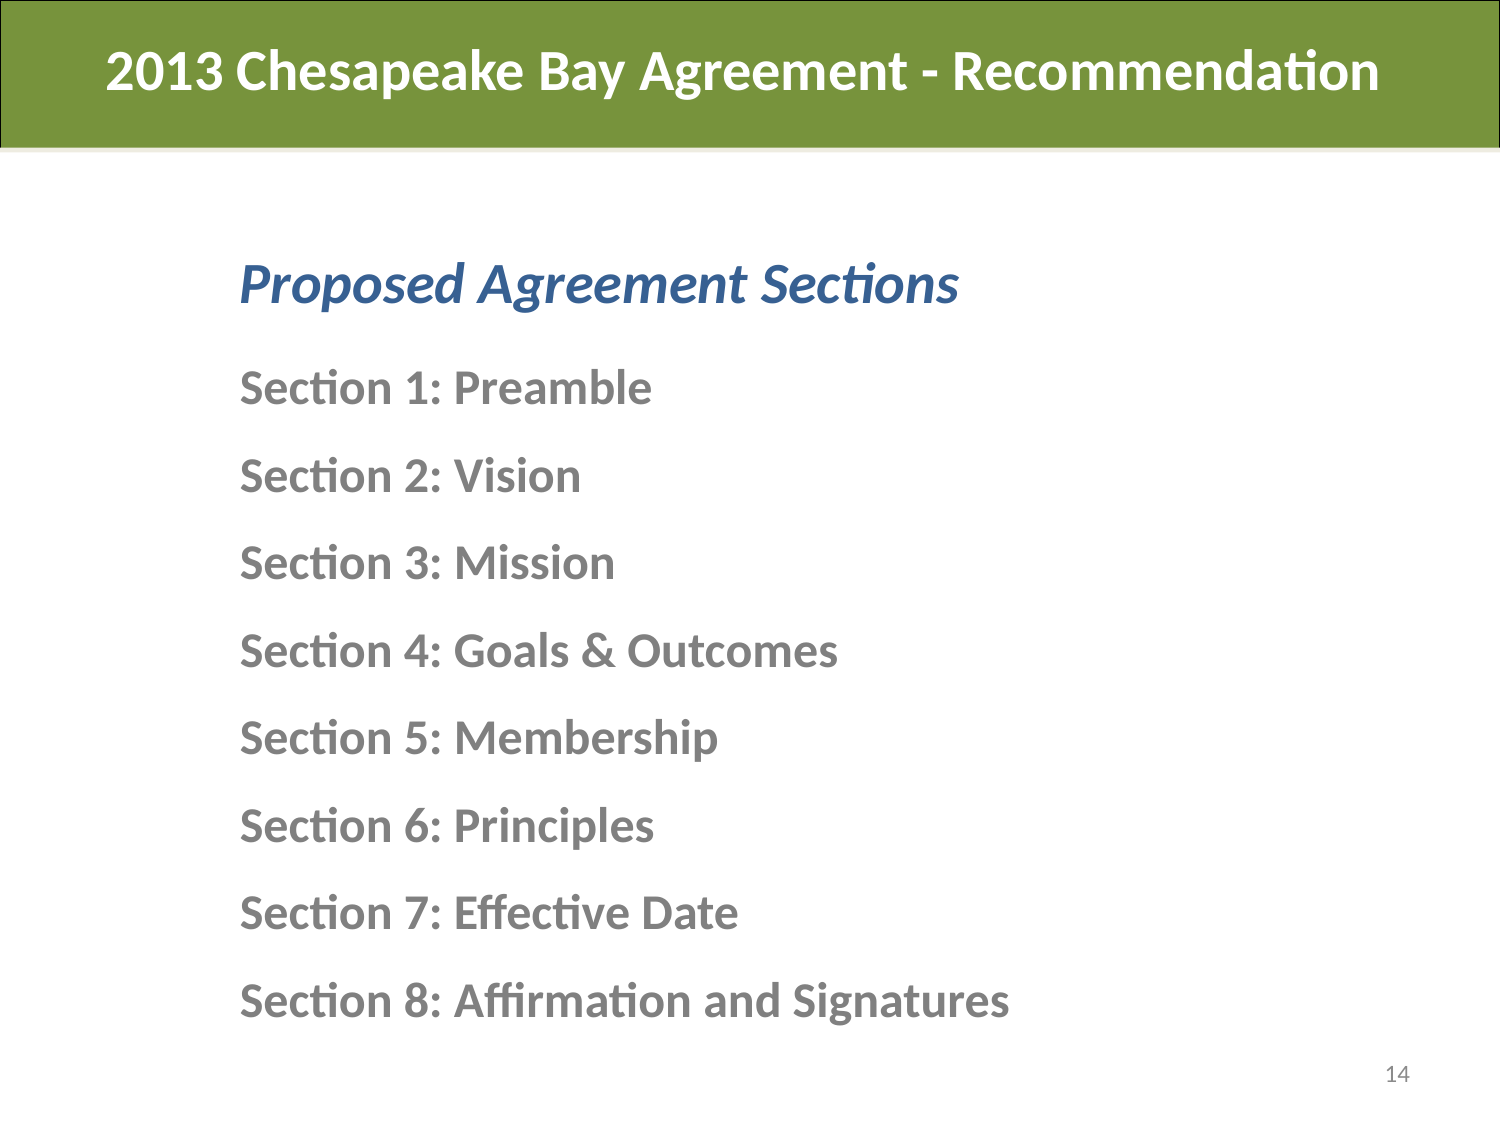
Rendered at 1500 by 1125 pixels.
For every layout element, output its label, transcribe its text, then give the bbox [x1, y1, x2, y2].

slide_number 14 [1074, 1042, 1425, 1103]
text_box Proposed Agreement Sections Section 1: Preamble Section 2: Vision Section 3: Mission Section 4: Goals & Outcomes Section 5: Membership Section 6: Principles Section 7: Effective Date Section 8: Affirmation and Signatures [225, 237, 1300, 1035]
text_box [0, 0, 1500, 151]
